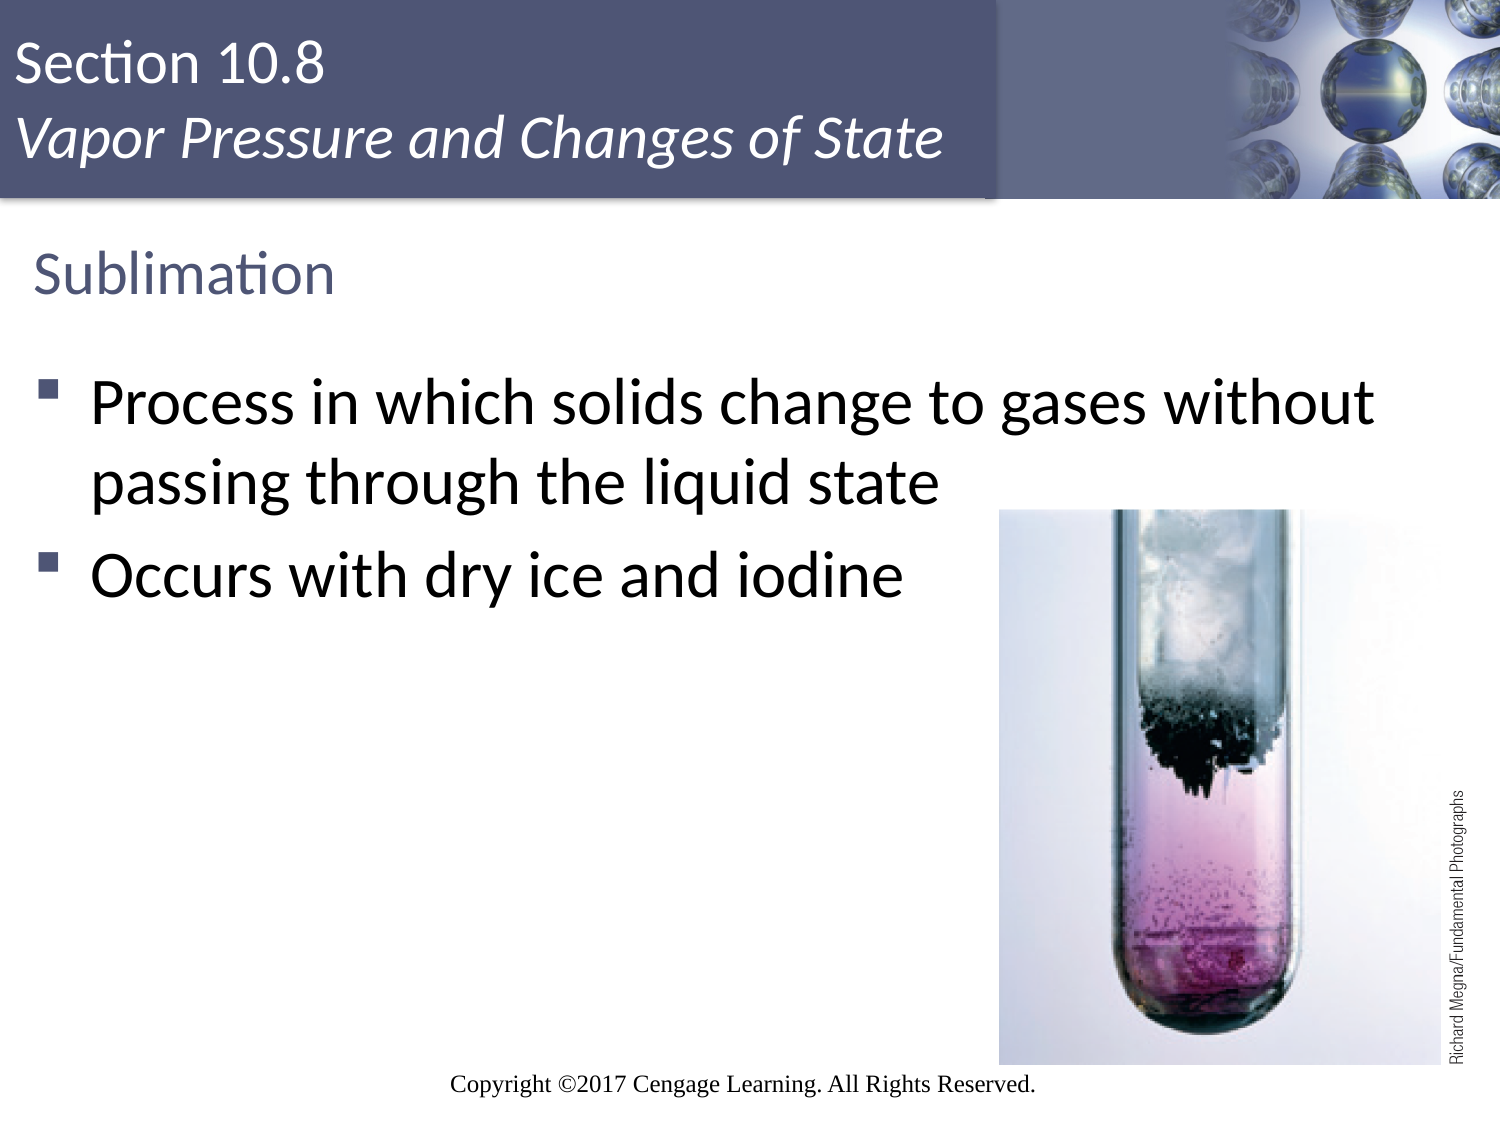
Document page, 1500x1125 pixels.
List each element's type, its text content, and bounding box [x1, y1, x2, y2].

picture [999, 506, 1468, 1069]
picture [996, 0, 1500, 199]
list Process in which solids change to gases without passing through the liquid state Occurs with dry ice and iodine [18, 350, 1471, 1100]
title Sublimation [18, 212, 1471, 327]
